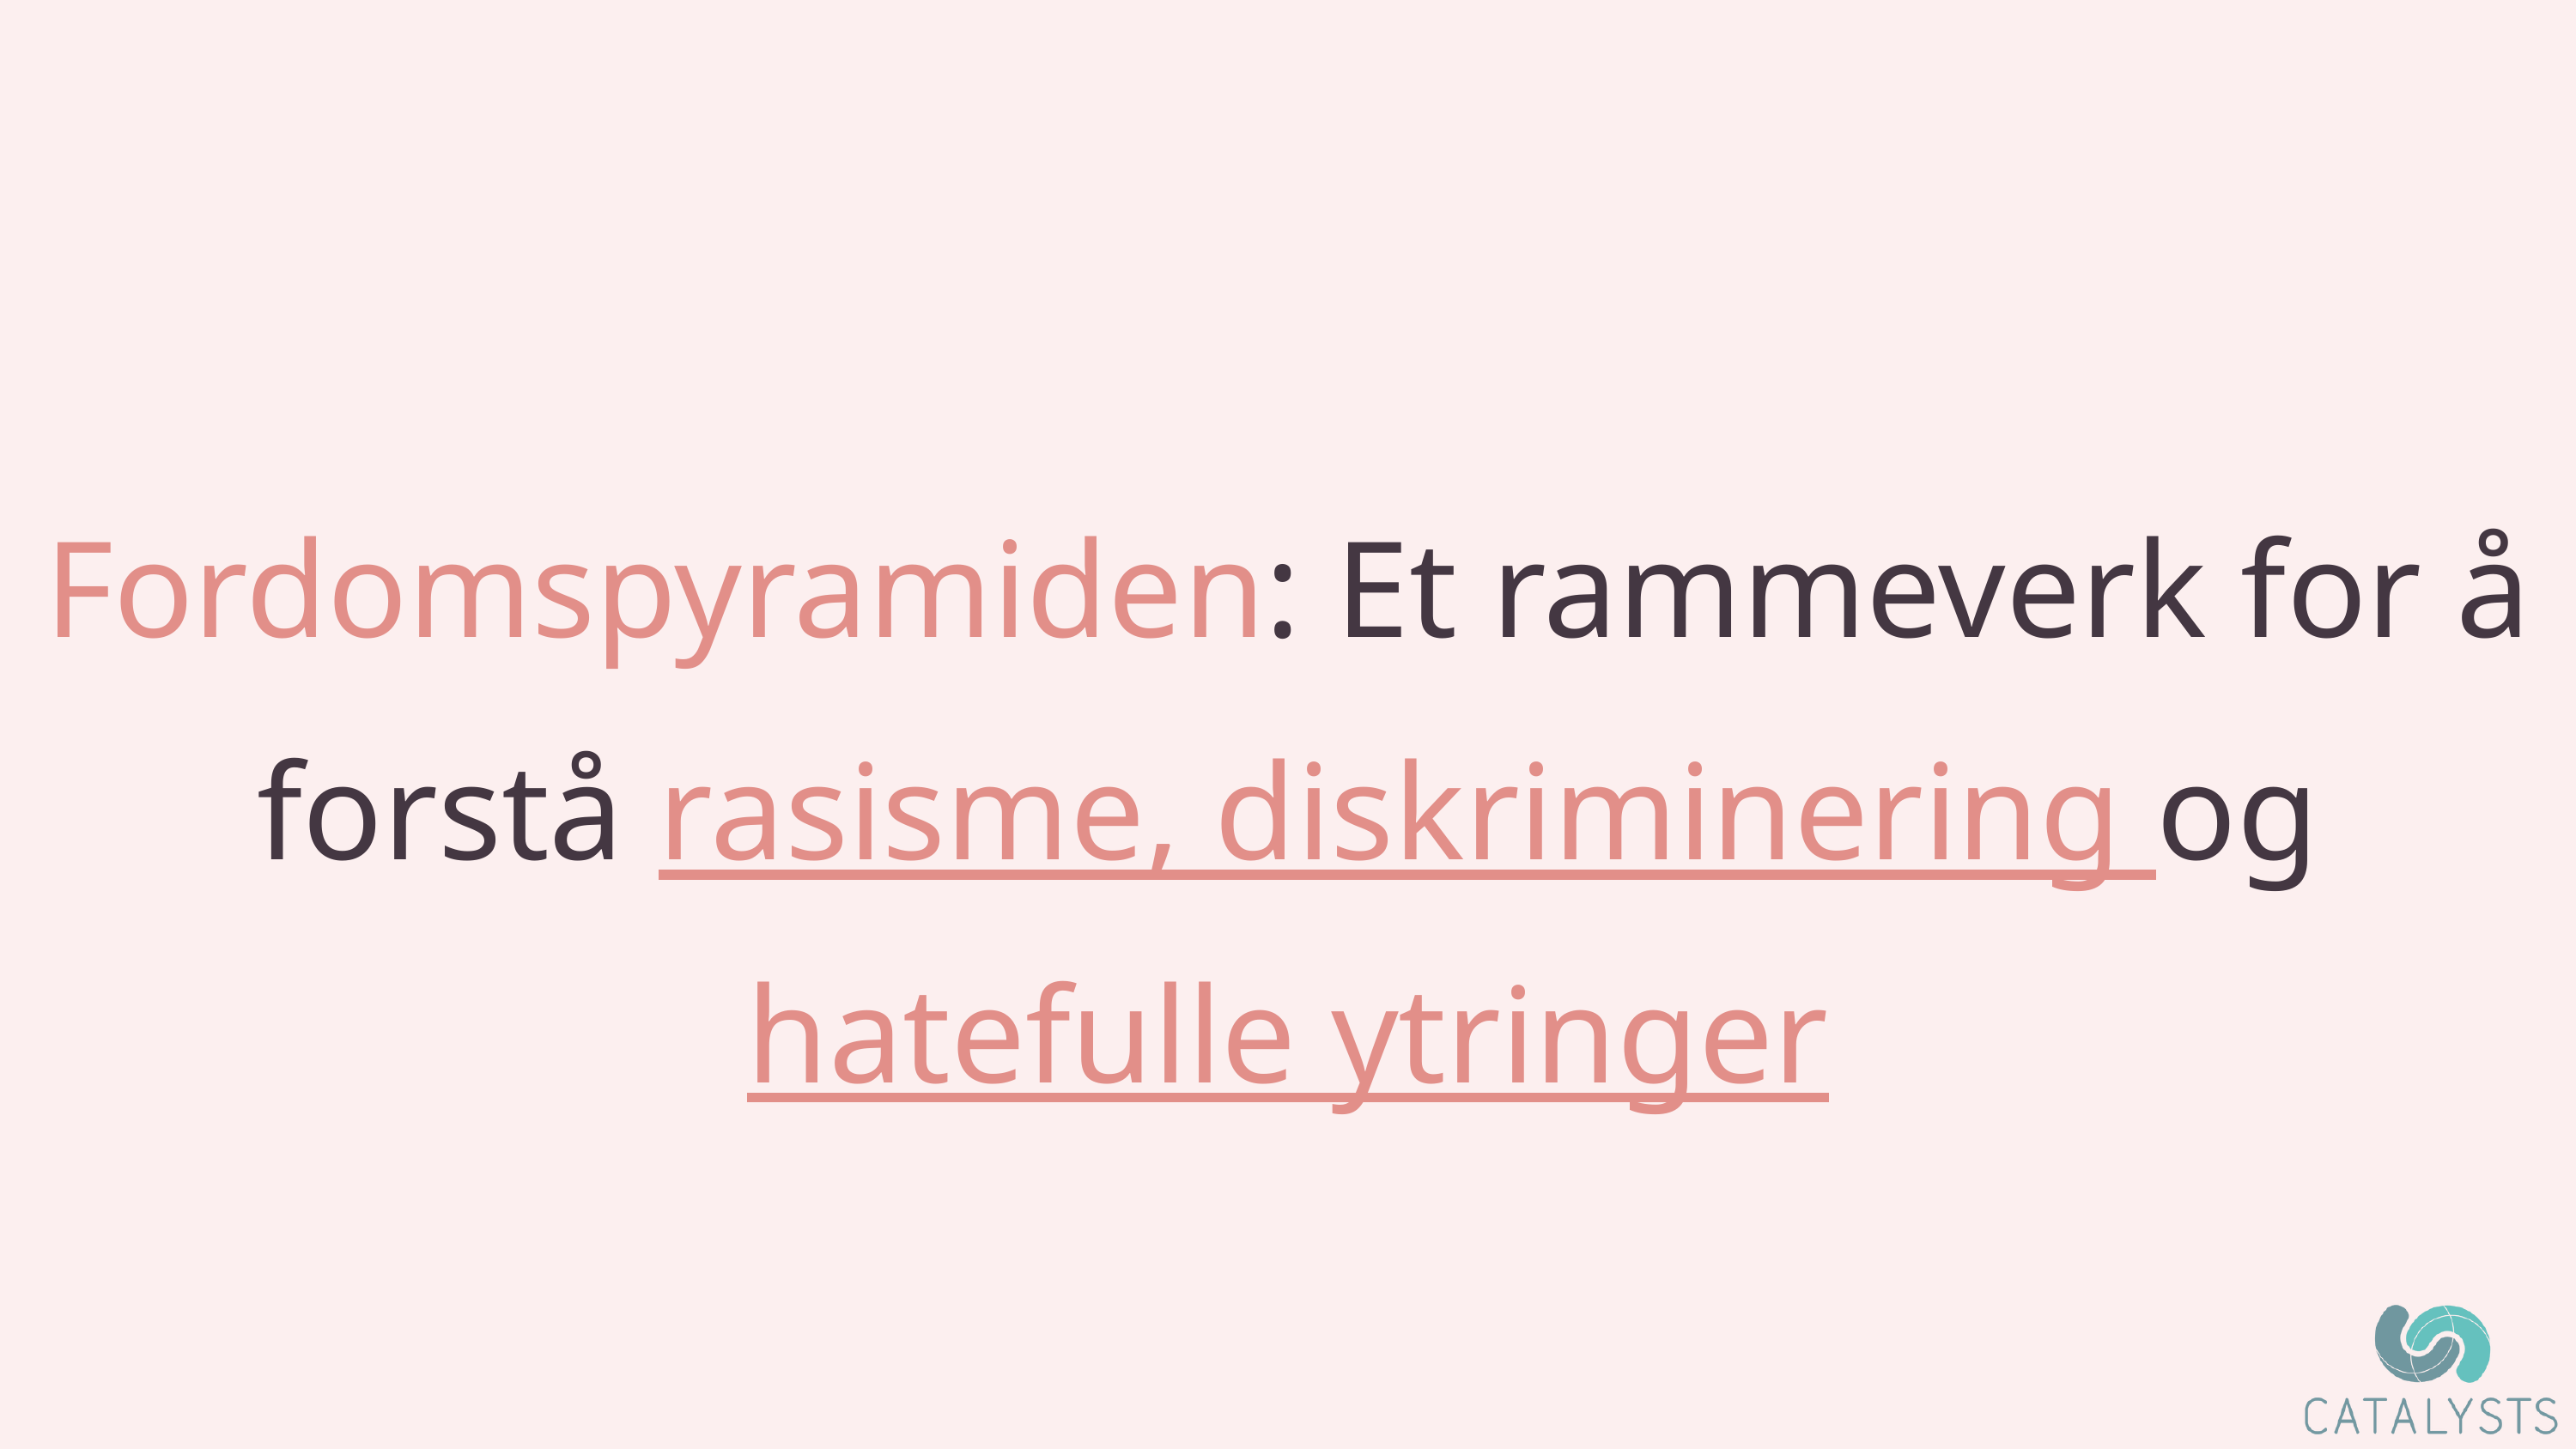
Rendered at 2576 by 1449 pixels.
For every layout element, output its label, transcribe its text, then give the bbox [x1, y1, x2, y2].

text_box Fordomspyramiden: Et rammeverk for å forstå rasisme, diskriminering og hatefulle ytringer [0, 440, 2576, 1110]
text_box [2300, 1303, 2562, 1435]
